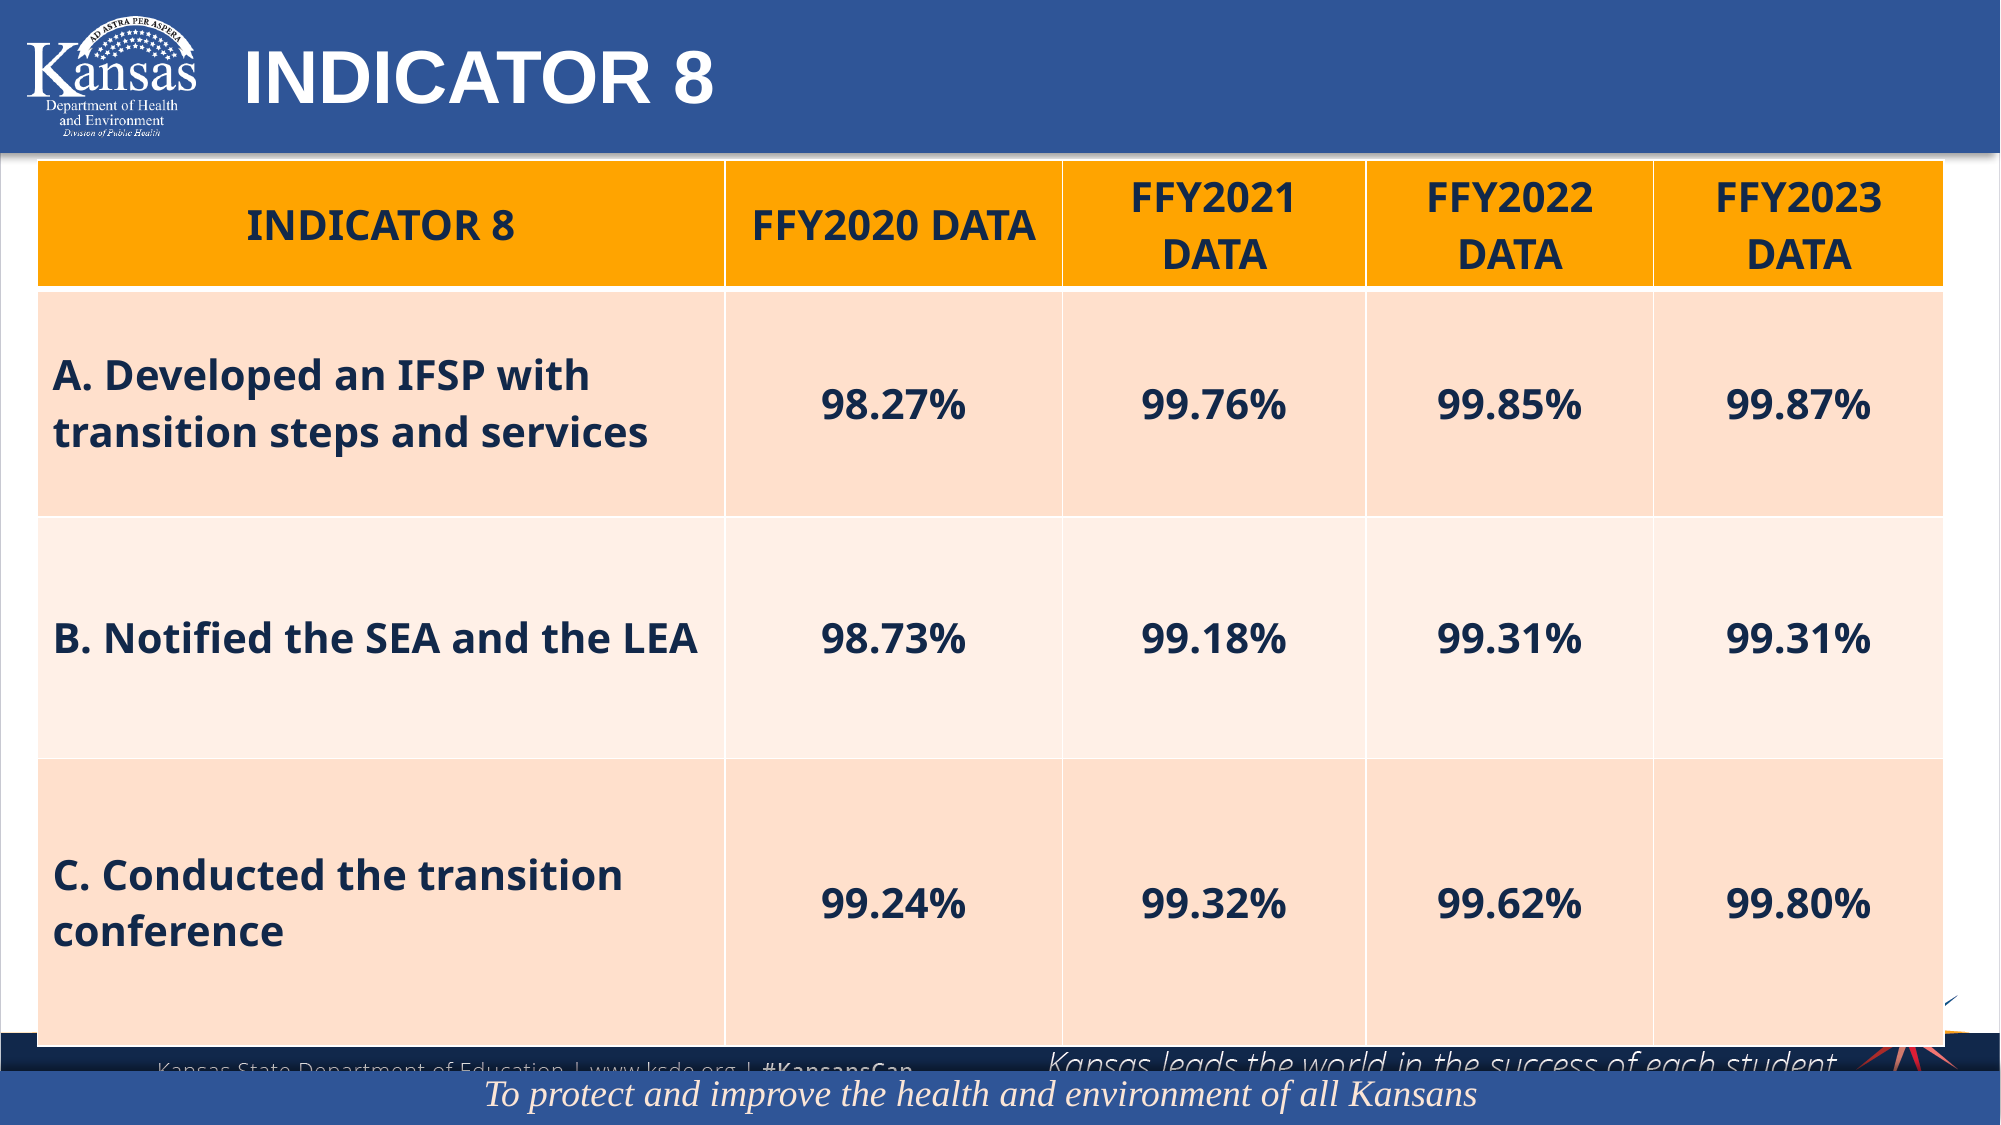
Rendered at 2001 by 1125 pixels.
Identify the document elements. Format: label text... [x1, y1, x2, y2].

table_cell C. Conducted the transition conference [38, 759, 724, 1045]
table_cell 99.18% [1063, 518, 1365, 758]
table_cell 99.31% [1654, 518, 1943, 758]
table_cell 99.31% [1367, 518, 1653, 758]
picture [0, 153, 2000, 1071]
table_cell 99.80% [1654, 759, 1943, 1045]
table_cell A. Developed an IFSP with transition steps and services [38, 292, 724, 516]
table_cell 99.76% [1063, 292, 1365, 516]
table_cell 98.27% [726, 292, 1062, 516]
table_cell 99.85% [1367, 292, 1653, 516]
table_cell 99.62% [1367, 759, 1653, 1045]
table_header INDICATOR 8 [38, 161, 724, 286]
table_header FFY2021 DATA [1063, 161, 1365, 286]
list [1945, 159, 1951, 1022]
picture [27, 16, 196, 139]
table_header FFY2023 DATA [1654, 161, 1943, 286]
table_header FFY2022 DATA [1367, 161, 1653, 286]
table_cell 98.73% [726, 518, 1062, 758]
table_cell B. Notified the SEA and the LEA [38, 518, 724, 758]
title INDICATOR 8 [228, 34, 1829, 125]
table_cell 99.32% [1063, 759, 1365, 1045]
table_cell 99.87% [1654, 292, 1943, 516]
table_header FFY2020 DATA [726, 161, 1062, 286]
table_cell 99.24% [726, 759, 1062, 1045]
